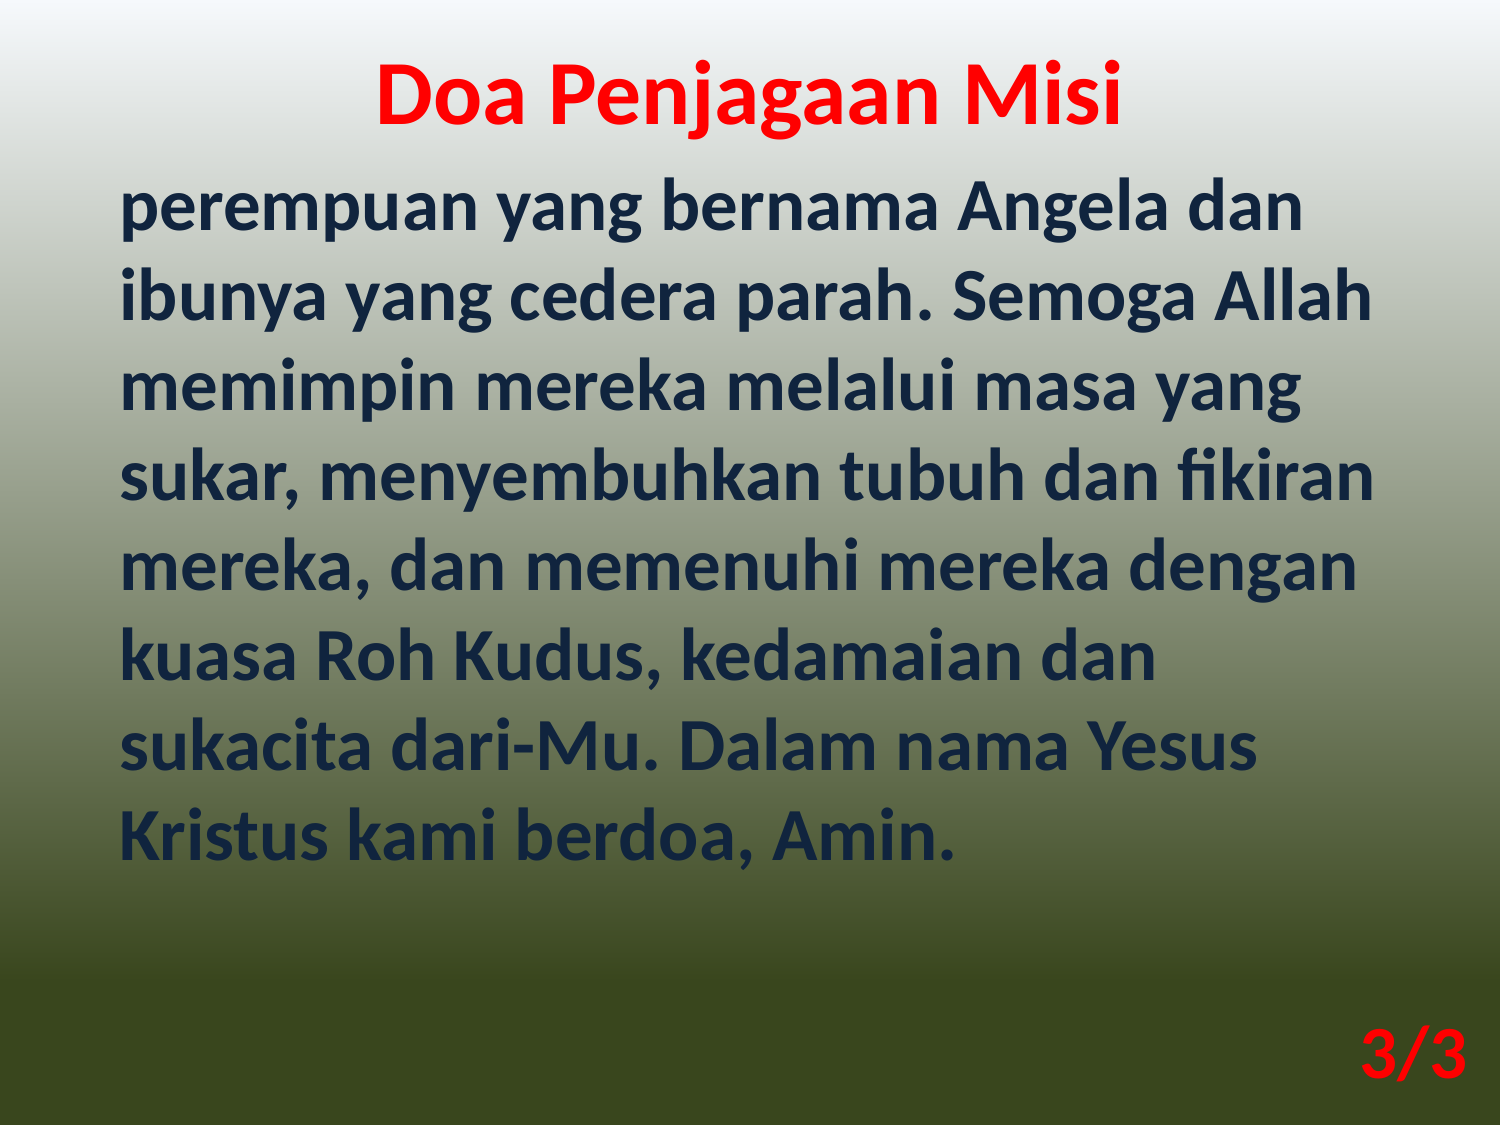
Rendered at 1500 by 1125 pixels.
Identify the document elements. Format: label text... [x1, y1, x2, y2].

text_box Doa Penjagaan Misi [0, 25, 1500, 151]
text_box 3/3 [1344, 996, 1500, 1102]
list perempuan yang bernama Angela dan ibunya yang cedera parah. Semoga Allah memimpin mereka melalui masa yang sukar, menyembuhkan tubuh dan fikiran mereka, dan memenuhi mereka dengan kuasa Roh Kudus, kedamaian dan sukacita dari-Mu. Dalam nama Yesus Kristus kami berdoa, Amin. [104, 151, 1427, 1050]
